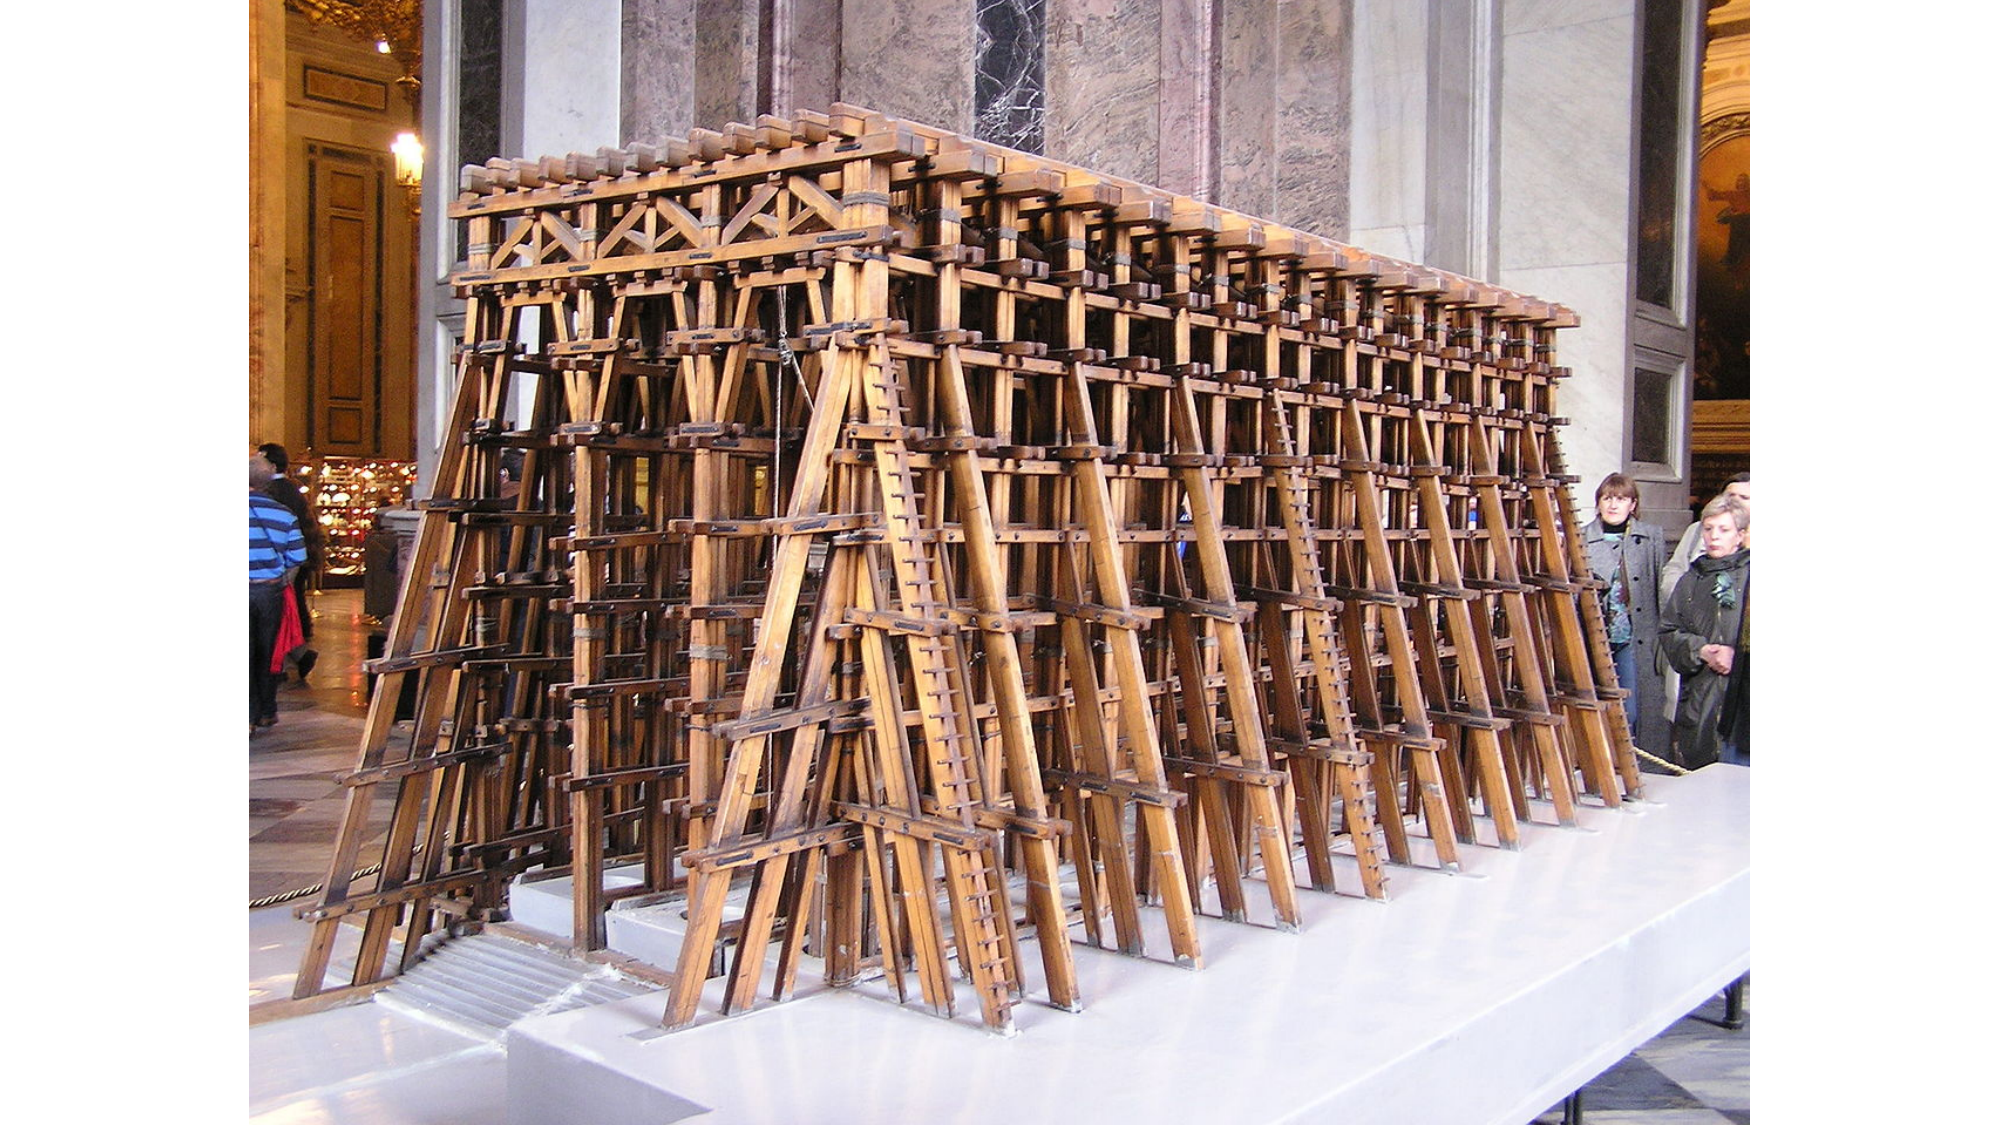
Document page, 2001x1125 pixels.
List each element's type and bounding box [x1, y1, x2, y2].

picture [249, 0, 1750, 1125]
